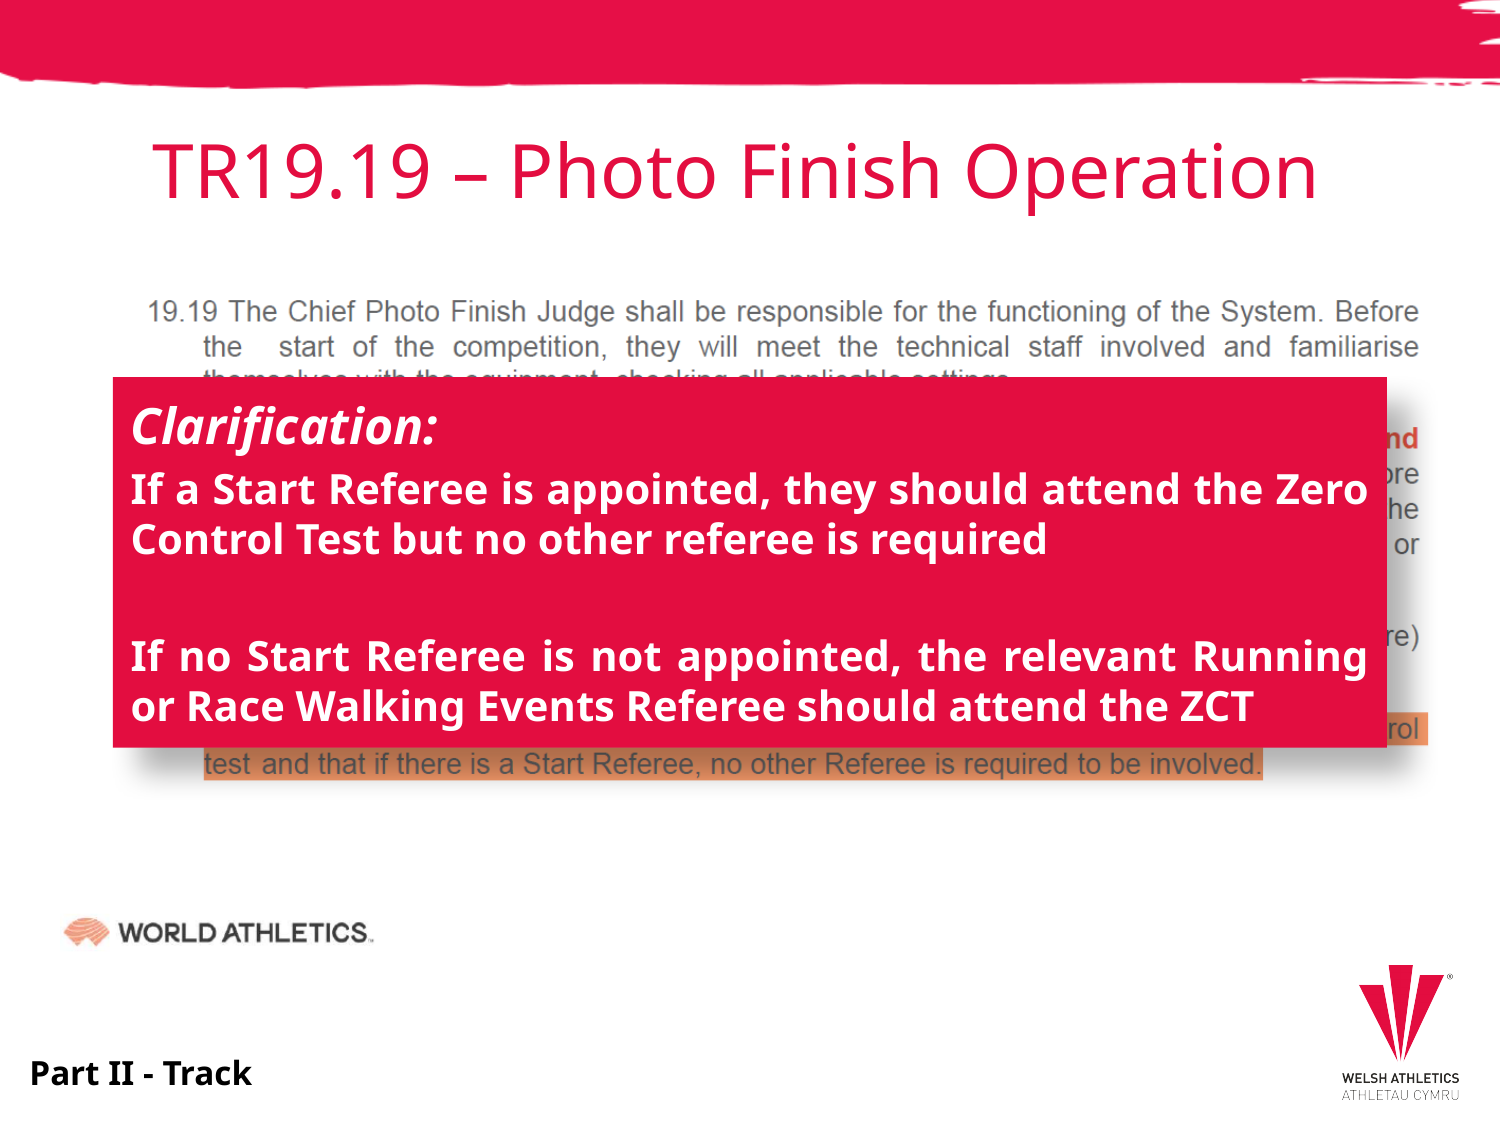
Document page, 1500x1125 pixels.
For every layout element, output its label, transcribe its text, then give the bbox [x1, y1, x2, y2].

text_box Part II - Track [0, 1023, 405, 1125]
picture [56, 282, 1444, 963]
title TR19.19 – Photo Finish Operation [61, 74, 1412, 263]
picture [1342, 965, 1459, 1100]
picture [0, 0, 1500, 154]
